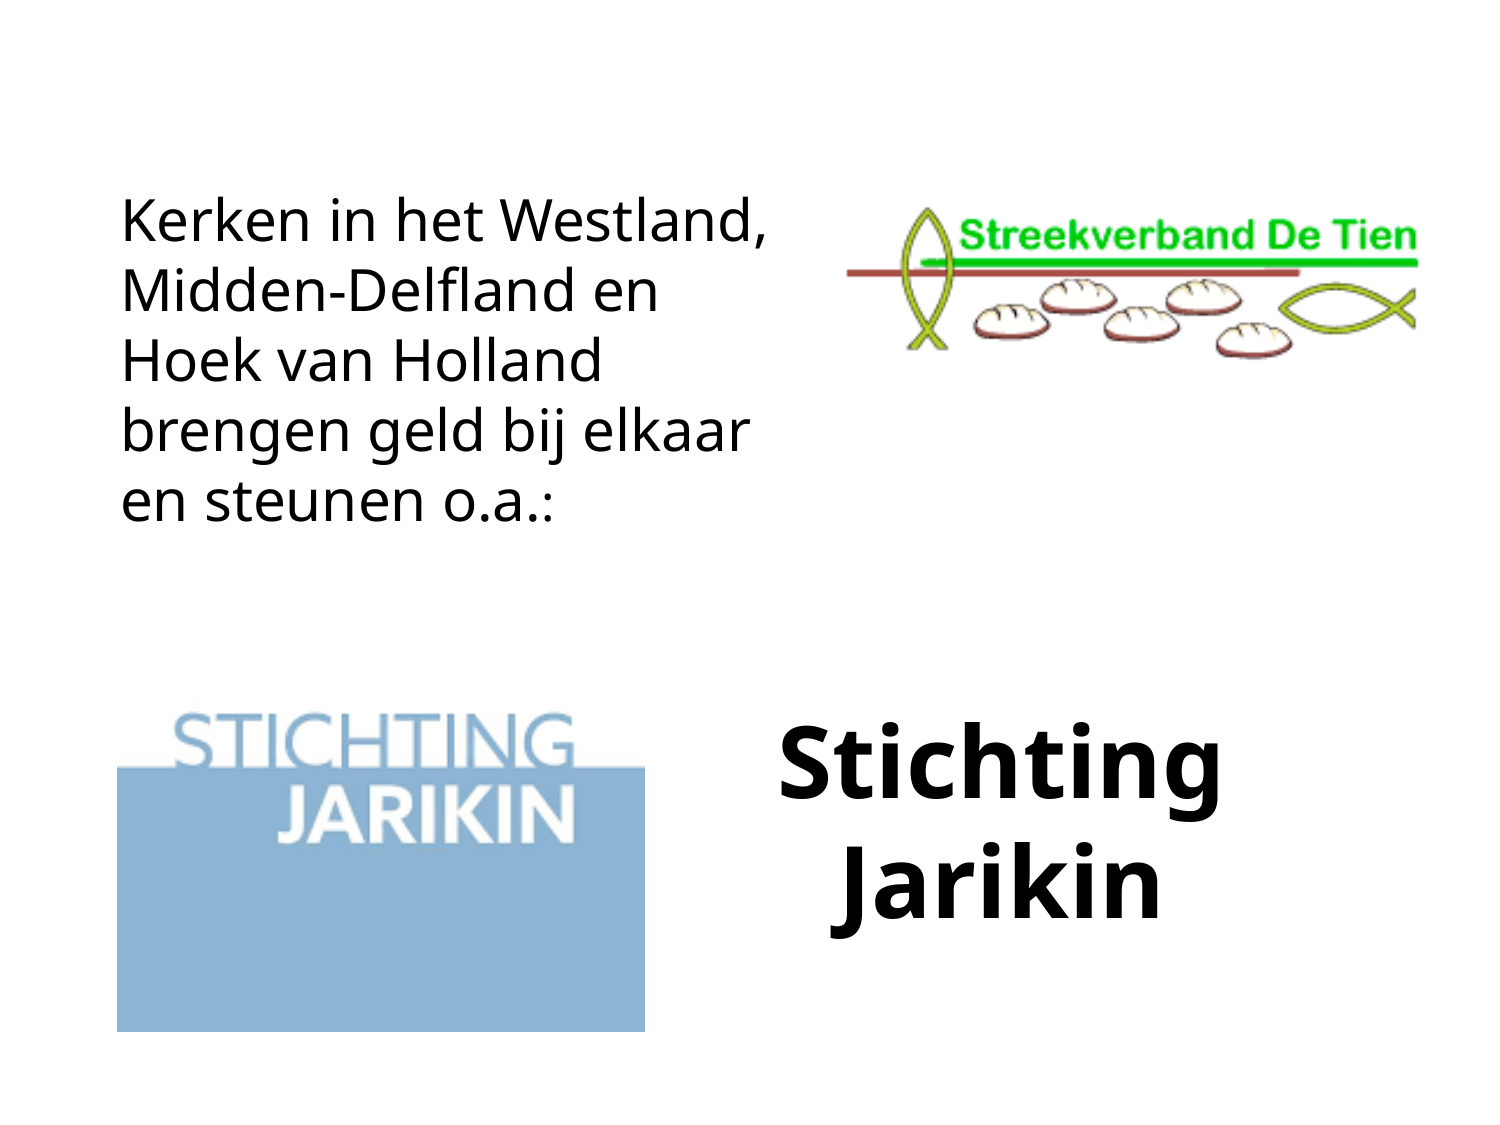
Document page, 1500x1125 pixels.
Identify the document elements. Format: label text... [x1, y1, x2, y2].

text_box Stichting Jarikin [649, 691, 1372, 946]
picture [843, 198, 1437, 367]
picture [116, 503, 645, 1032]
text_box Kerken in het Westland, Midden-Delfland en Hoek van Holland brengen geld bij elkaar en steunen o.a.: [105, 175, 914, 541]
